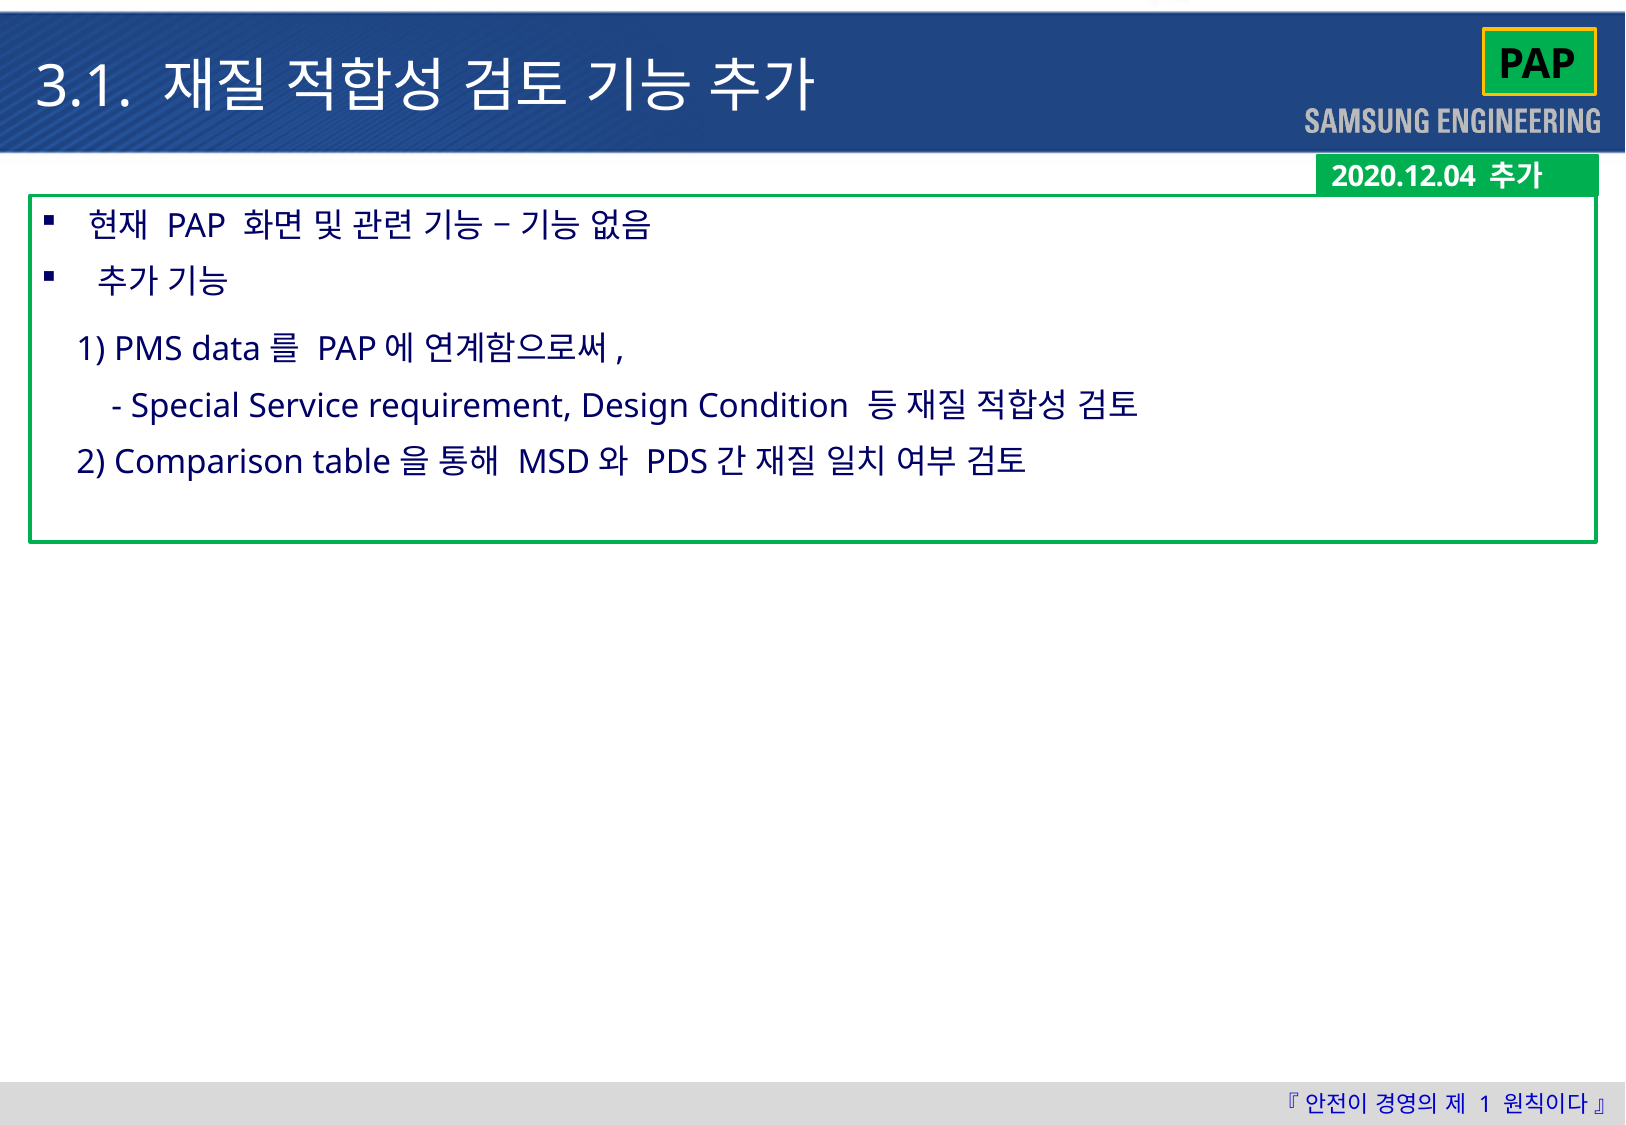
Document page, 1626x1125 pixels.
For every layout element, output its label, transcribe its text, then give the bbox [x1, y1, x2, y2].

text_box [29, 154, 1599, 543]
text_box PAP [1483, 28, 1596, 95]
picture [0, 0, 1625, 1082]
text_box 3.1. 재질 적합성 검토 기능 추가 [17, 39, 1619, 127]
